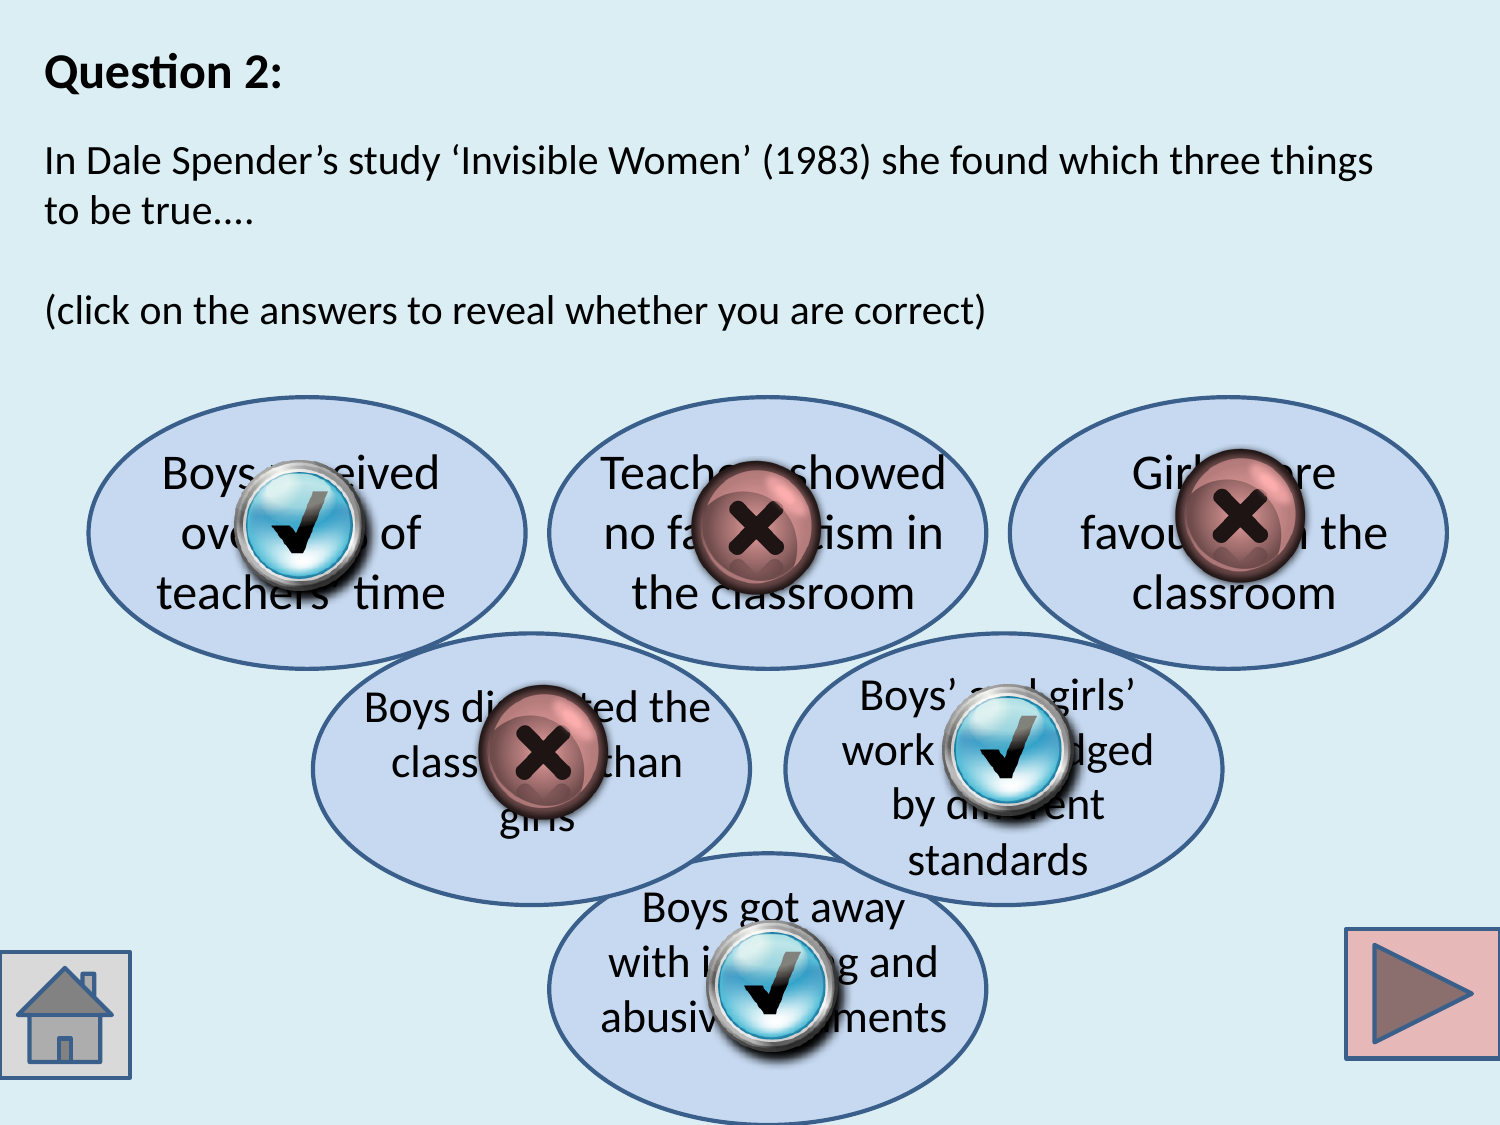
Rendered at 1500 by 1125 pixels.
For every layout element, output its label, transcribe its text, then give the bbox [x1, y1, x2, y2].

text_box [381, 631, 682, 668]
text_box [547, 912, 989, 1125]
text_box [783, 704, 809, 834]
picture [938, 680, 1093, 835]
picture [702, 916, 857, 1071]
text_box [686, 851, 809, 869]
text_box Girls were favoured in the classroom [1045, 432, 1424, 628]
text_box [1007, 456, 1045, 610]
text_box [877, 631, 1131, 656]
picture [678, 455, 833, 608]
text_box [547, 456, 584, 610]
text_box [607, 628, 928, 671]
text_box Boys got away with insulting and abusive comments [584, 869, 963, 1050]
text_box [1424, 469, 1450, 597]
text_box [351, 849, 712, 908]
text_box Boys disrupted the class more than girls [348, 668, 727, 849]
text_box Teachers showed no favouritism in the classroom [584, 432, 963, 628]
text_box [727, 705, 753, 834]
text_box Question 2: In Dale Spender’s study ‘Invisible Women’ (1983) she found which three things to be true.... (click on the answers to reveal whether you are correct) [29, 30, 1400, 341]
text_box [1188, 693, 1225, 846]
text_box [491, 456, 528, 610]
picture [466, 680, 621, 833]
picture [229, 455, 384, 610]
text_box [156, 395, 458, 432]
text_box [1068, 628, 1389, 671]
text_box [310, 692, 348, 846]
text_box Boys received over 60% of teachers’ time [112, 432, 491, 628]
text_box [903, 892, 1105, 908]
text_box [147, 628, 468, 671]
text_box [617, 395, 919, 432]
text_box [86, 468, 112, 598]
text_box Boys’ and girls’ work was judged by different standards [809, 656, 1188, 892]
picture [1163, 444, 1318, 597]
text_box [0, 950, 132, 1080]
text_box [963, 468, 989, 598]
text_box [1344, 927, 1500, 1061]
text_box [1077, 395, 1379, 432]
